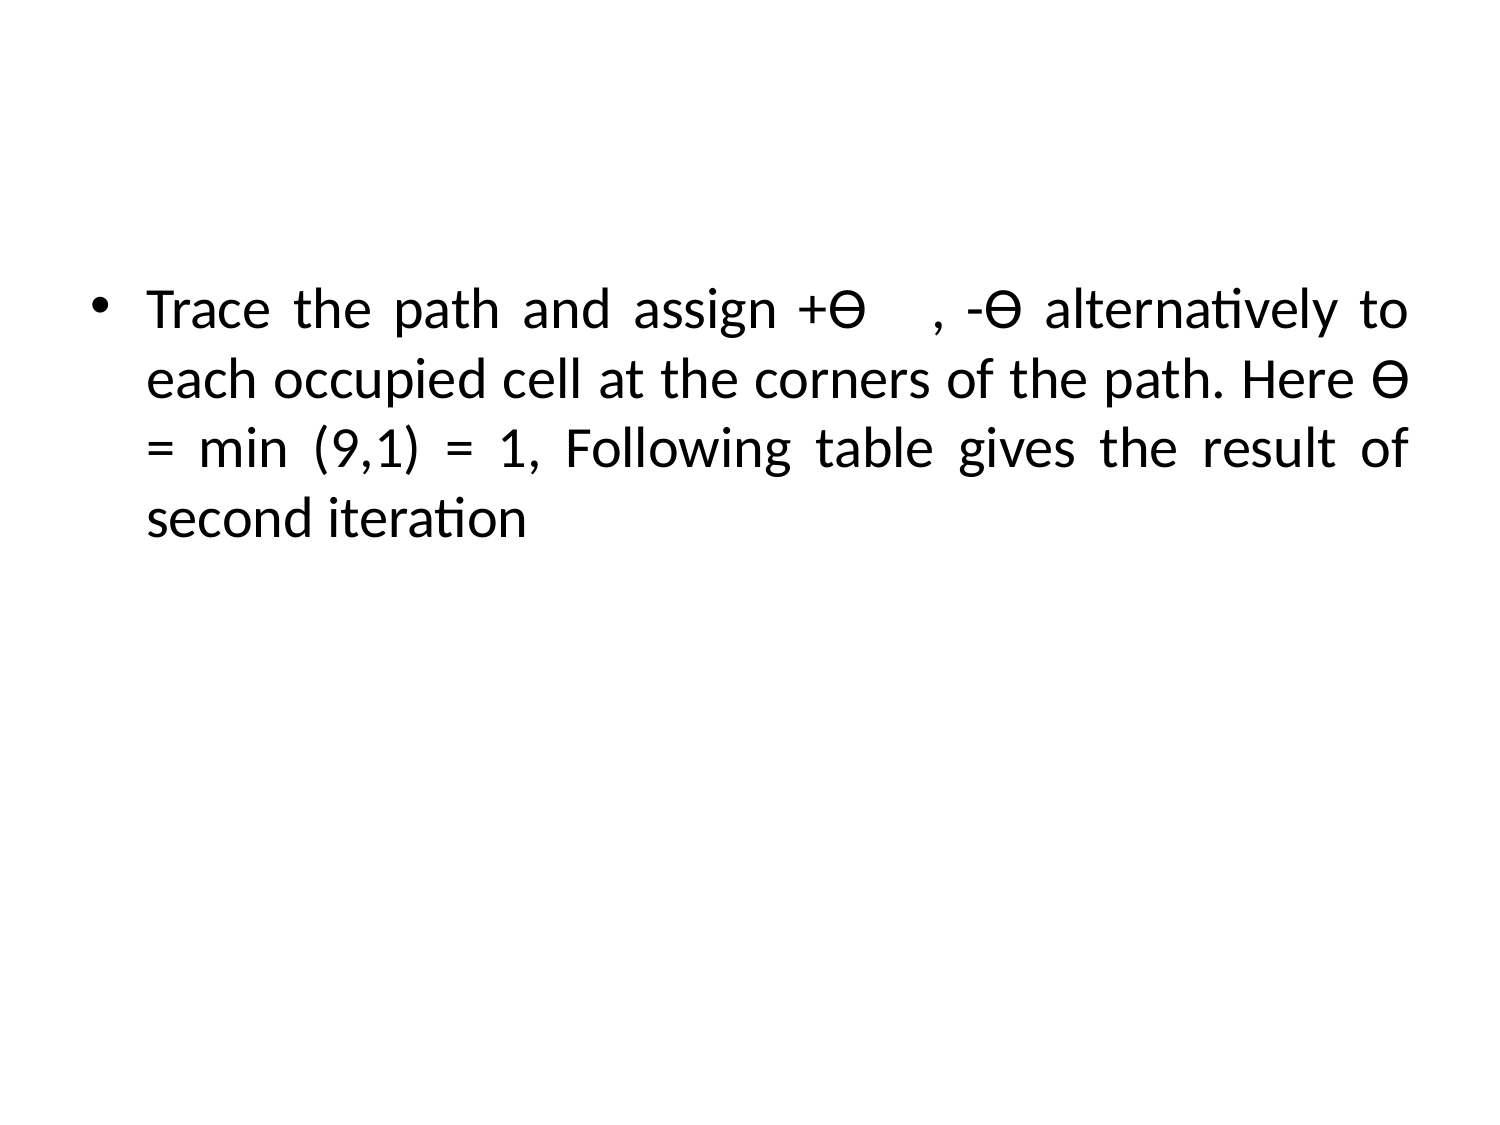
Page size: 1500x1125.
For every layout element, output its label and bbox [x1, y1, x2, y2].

list [75, 262, 1425, 1005]
